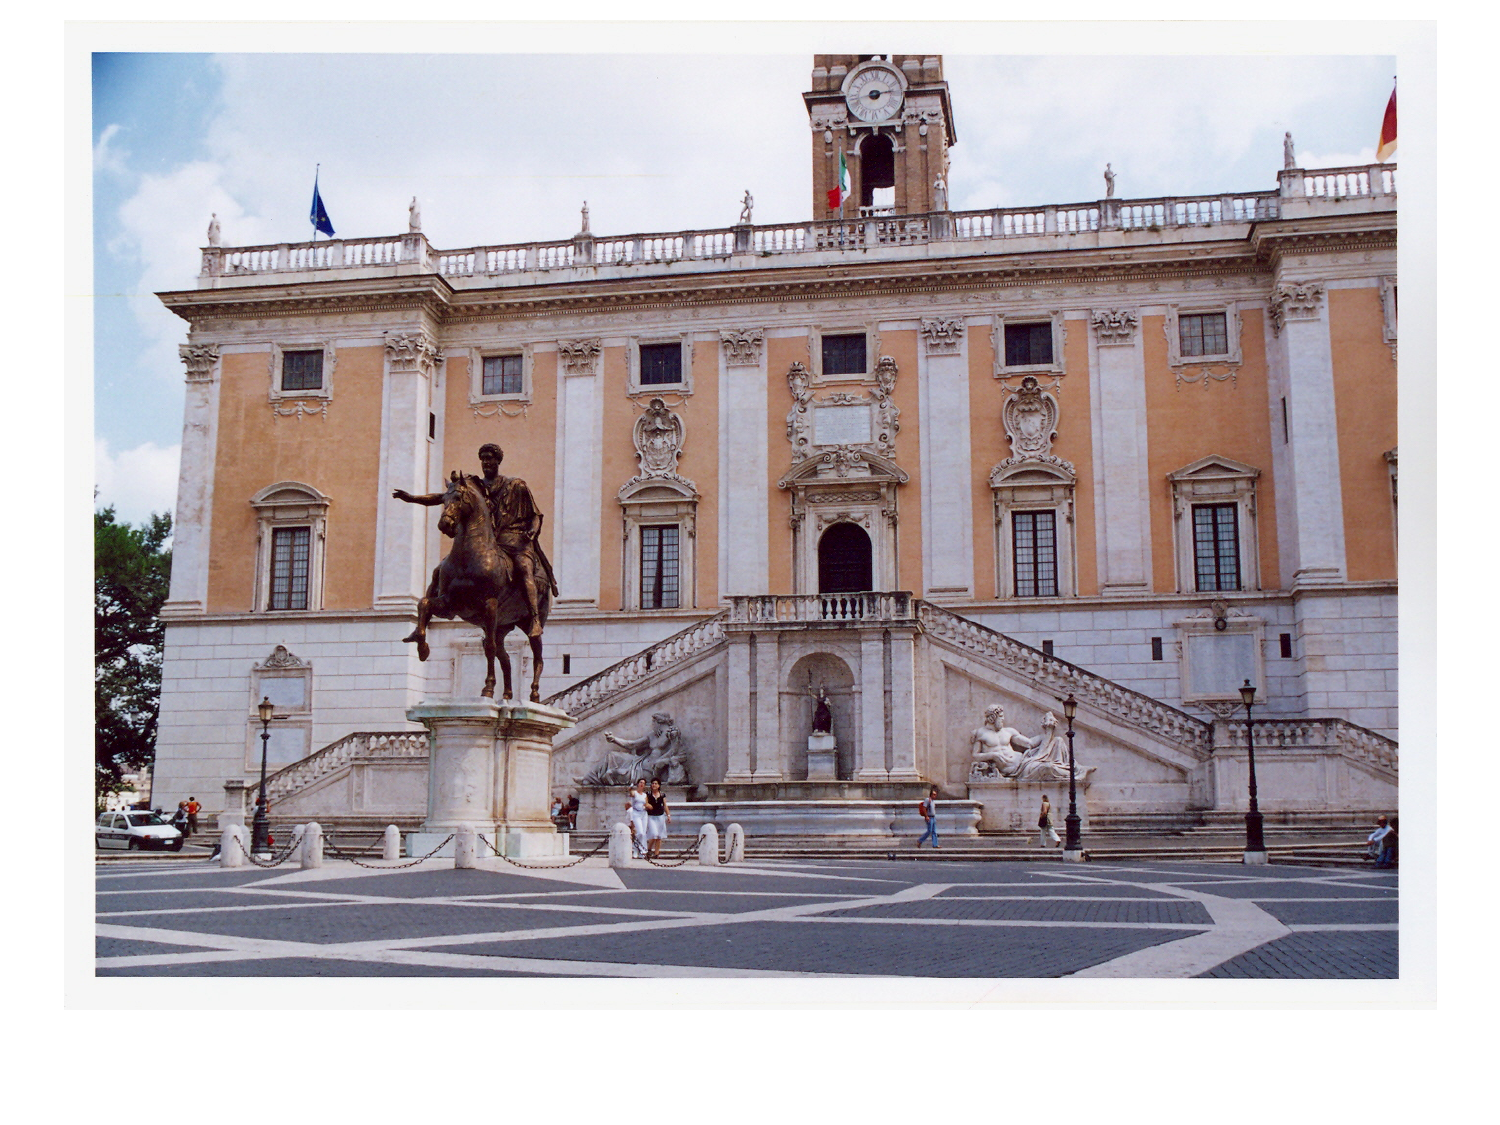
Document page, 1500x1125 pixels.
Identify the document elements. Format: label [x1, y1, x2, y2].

picture [64, 19, 1437, 1010]
